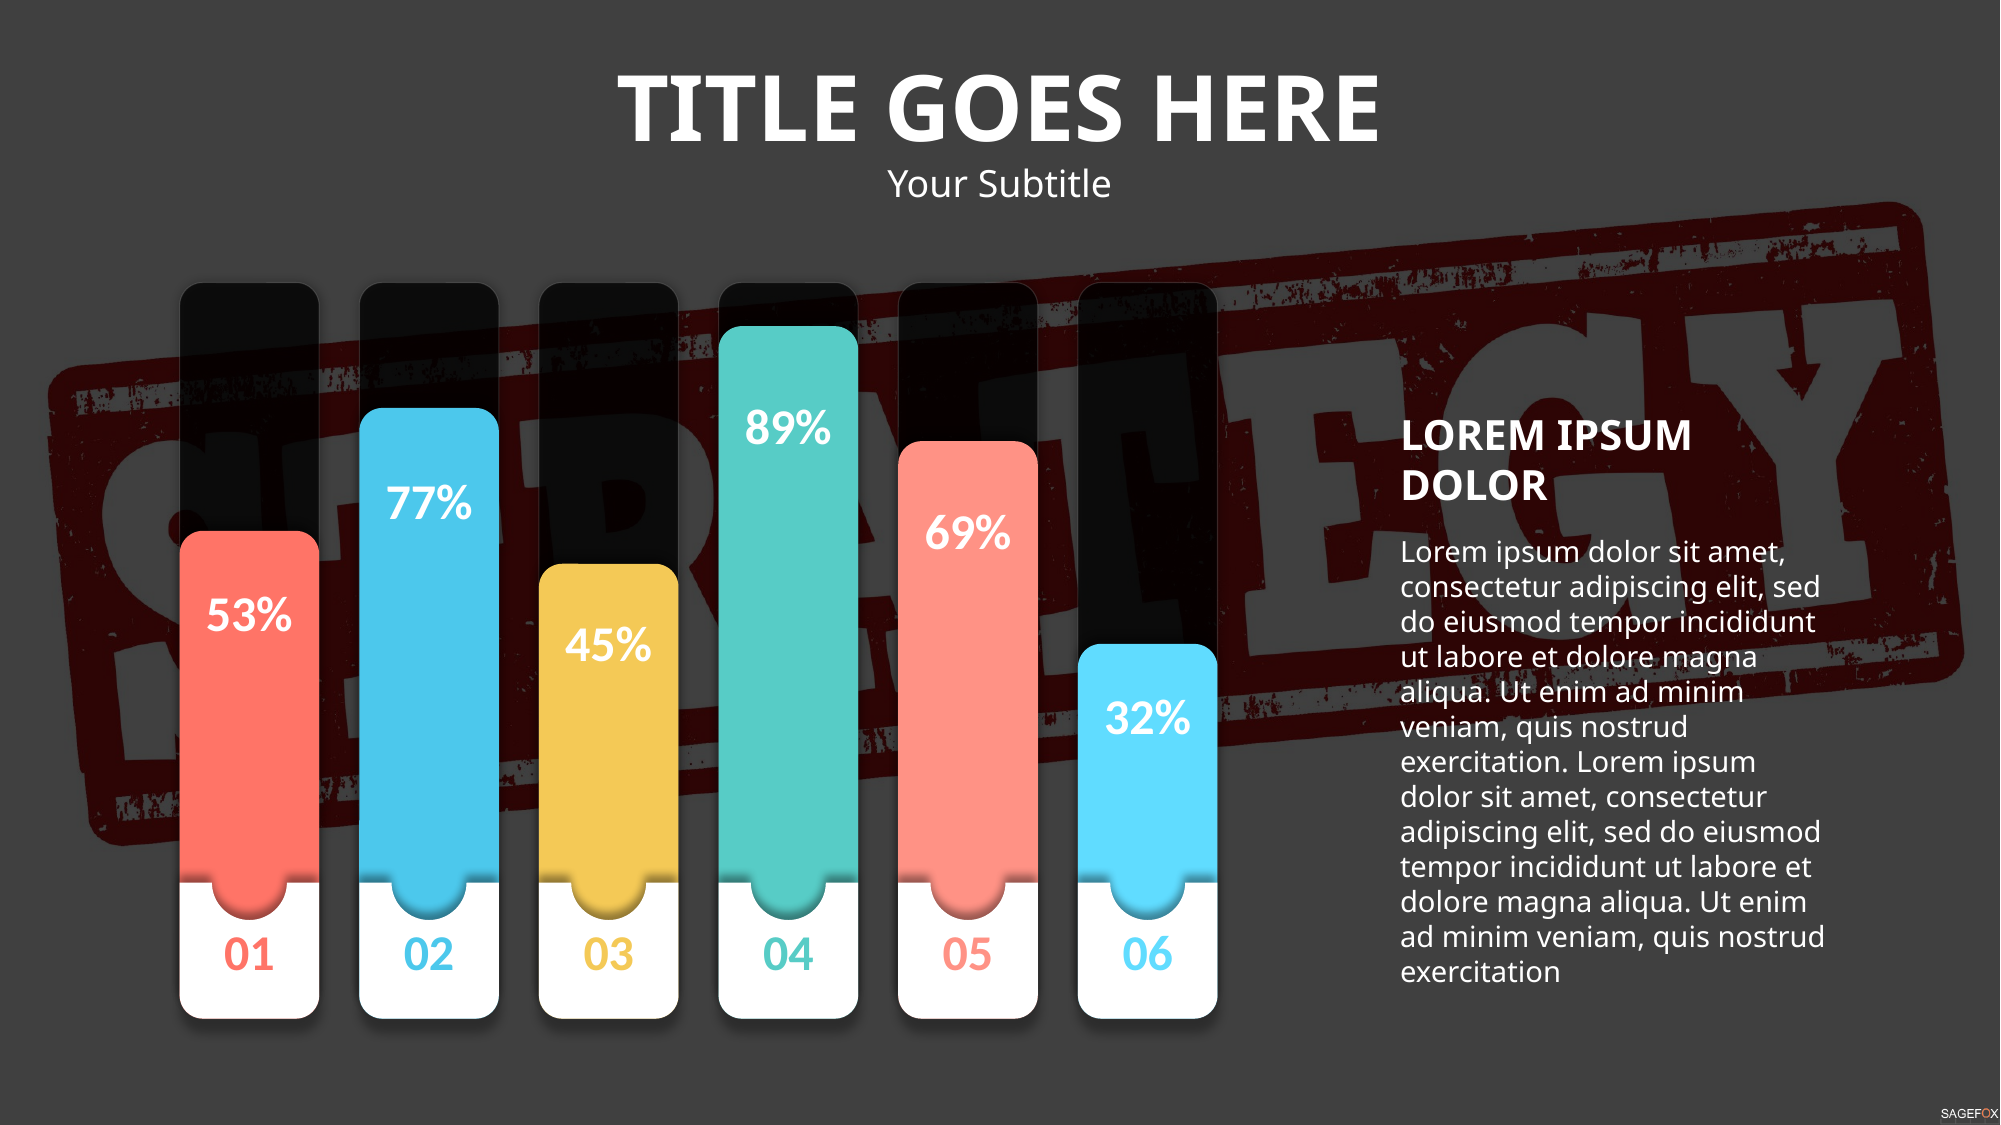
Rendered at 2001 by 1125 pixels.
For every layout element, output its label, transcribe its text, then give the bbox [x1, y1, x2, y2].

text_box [898, 441, 1038, 1019]
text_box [359, 407, 499, 1019]
text_box TITLE GOES HERE Your Subtitle [548, 42, 1452, 212]
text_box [179, 530, 320, 1019]
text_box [538, 563, 679, 1019]
text_box [178, 281, 321, 535]
text_box [537, 281, 680, 568]
text_box [897, 281, 1039, 446]
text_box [718, 326, 859, 1019]
text_box [717, 281, 860, 330]
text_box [1077, 643, 1218, 1019]
picture [0, 0, 2001, 1125]
text_box LOREM IPSUM DOLOR Lorem ipsum dolor sit amet, consectetur adipiscing elit, sed do eiusmod tempor incididunt ut labore et dolore magna aliqua. Ut enim ad minim veniam, quis nostrud exercitation. Lorem ipsum dolor sit amet, consectetur adipiscing elit, sed do eiusmod tempor incididunt ut labore et dolore magna aliqua. Ut enim ad minim veniam, quis nostrud exercitation [1385, 400, 1849, 1076]
text_box [358, 281, 500, 410]
text_box [1076, 281, 1219, 648]
